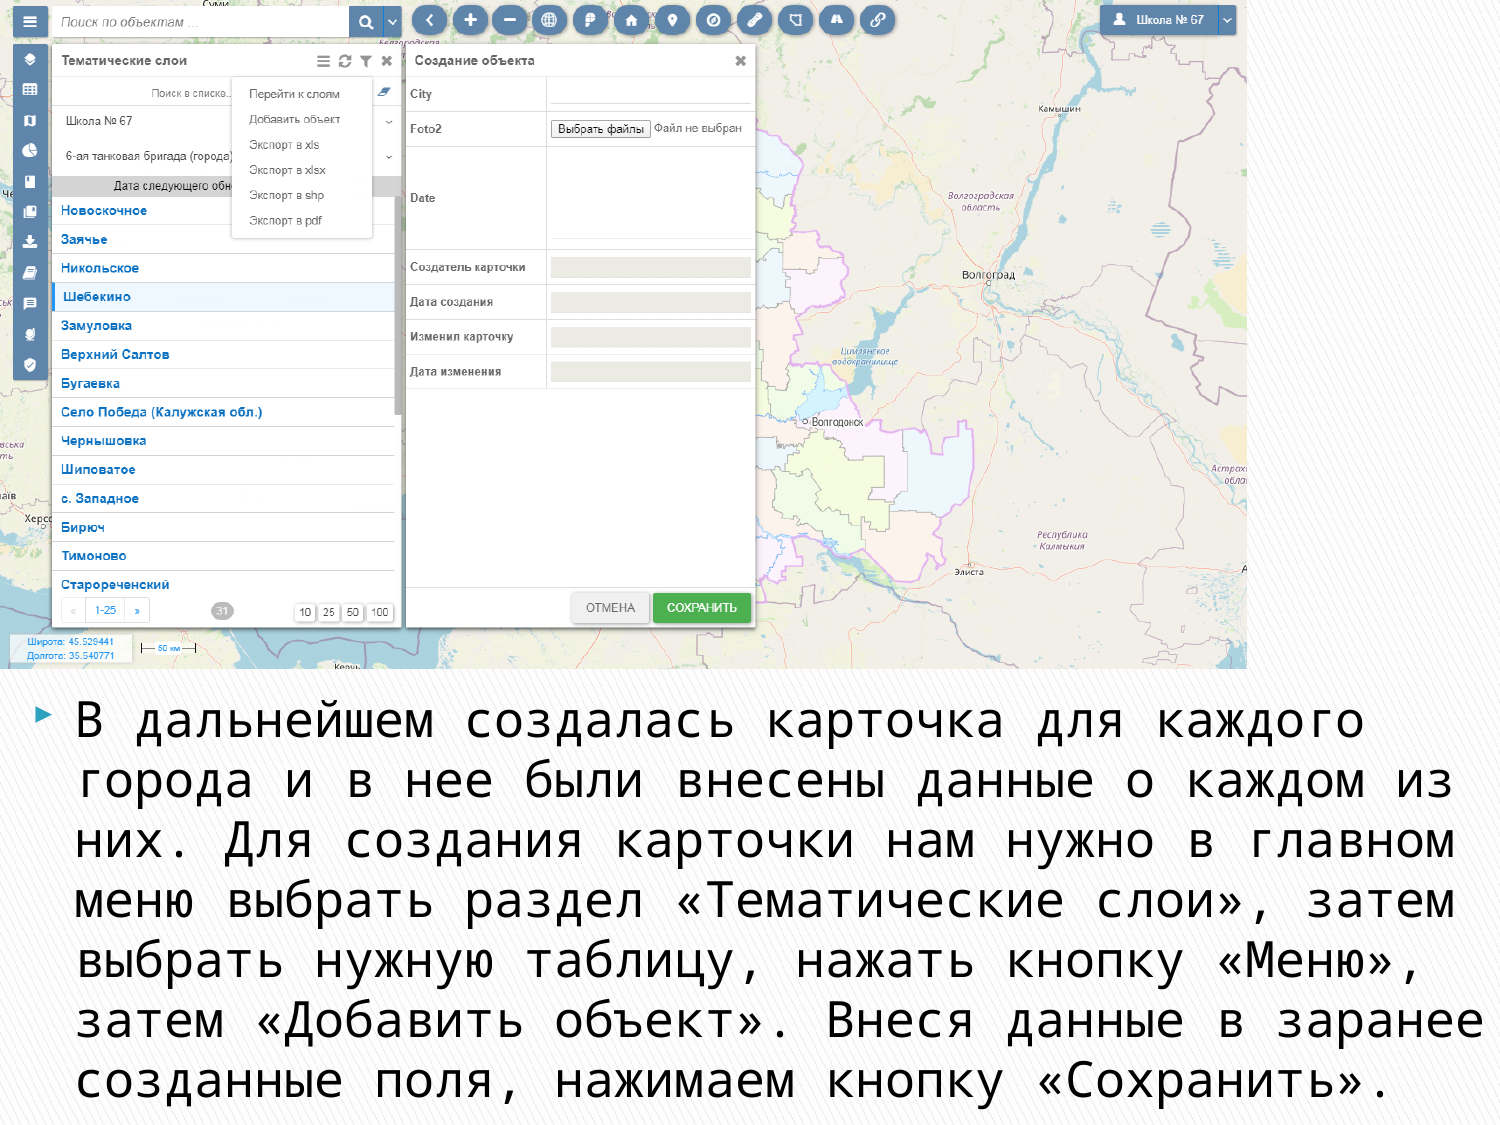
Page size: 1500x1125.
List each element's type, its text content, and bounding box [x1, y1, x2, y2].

list В дальнейшем создалась карточка для каждого города и в нее были внесены данные о каждом из них. Для создания карточки нам нужно в главном меню выбрать раздел «Тематические слои», затем выбрать нужную таблицу, нажать кнопку «Меню», затем «Добавить объект». Внеся данные в заранее созданные поля, нажимаем кнопку «Сохранить». [0, 680, 1500, 1125]
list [0, 0, 1247, 670]
